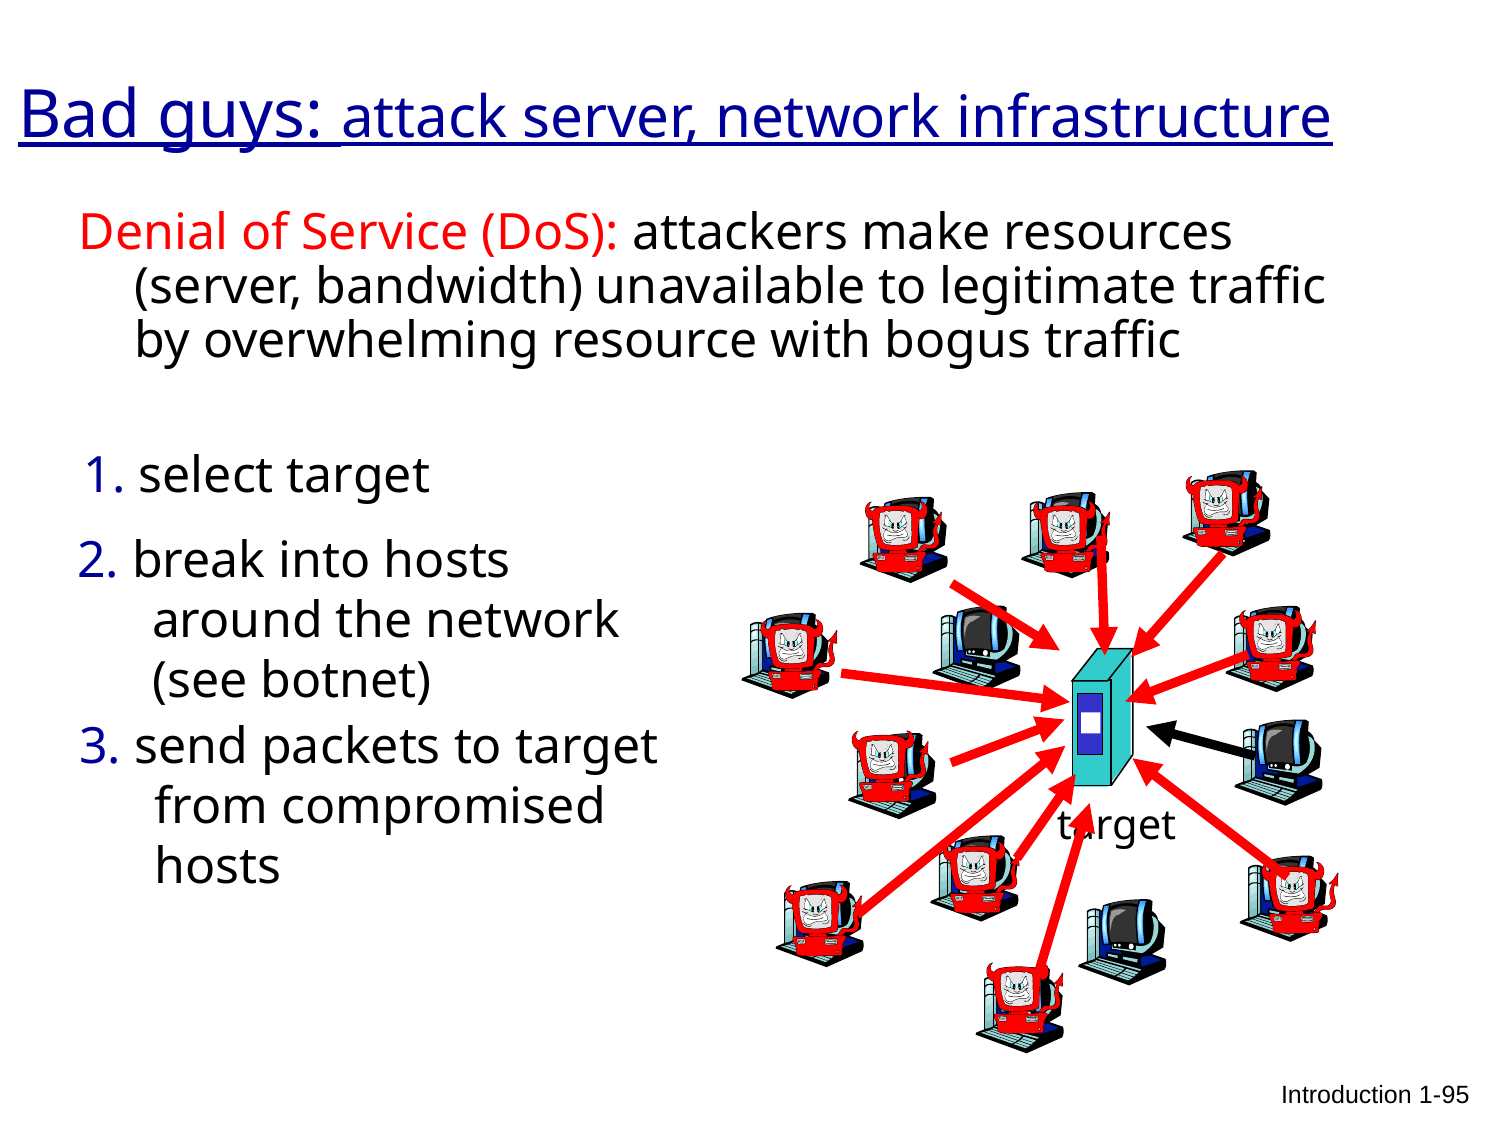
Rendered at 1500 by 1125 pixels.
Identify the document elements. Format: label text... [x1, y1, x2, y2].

list Denial of Service (DoS): attackers make resources (server, bandwidth) unavailable to legitimate traffic by overwhelming resource with bogus traffic [63, 198, 1398, 392]
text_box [741, 469, 1330, 1054]
text_box Introduction 1-95 [1246, 1071, 1485, 1118]
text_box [840, 535, 1288, 975]
text_box Bad guys: attack server, network infrastructure [3, 30, 1500, 191]
text_box 2. break into hosts around the network (see botnet) [62, 520, 686, 671]
text_box 3. send packets to target from compromised hosts [64, 706, 736, 907]
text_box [760, 474, 1339, 1035]
text_box 1. select target [68, 435, 744, 523]
